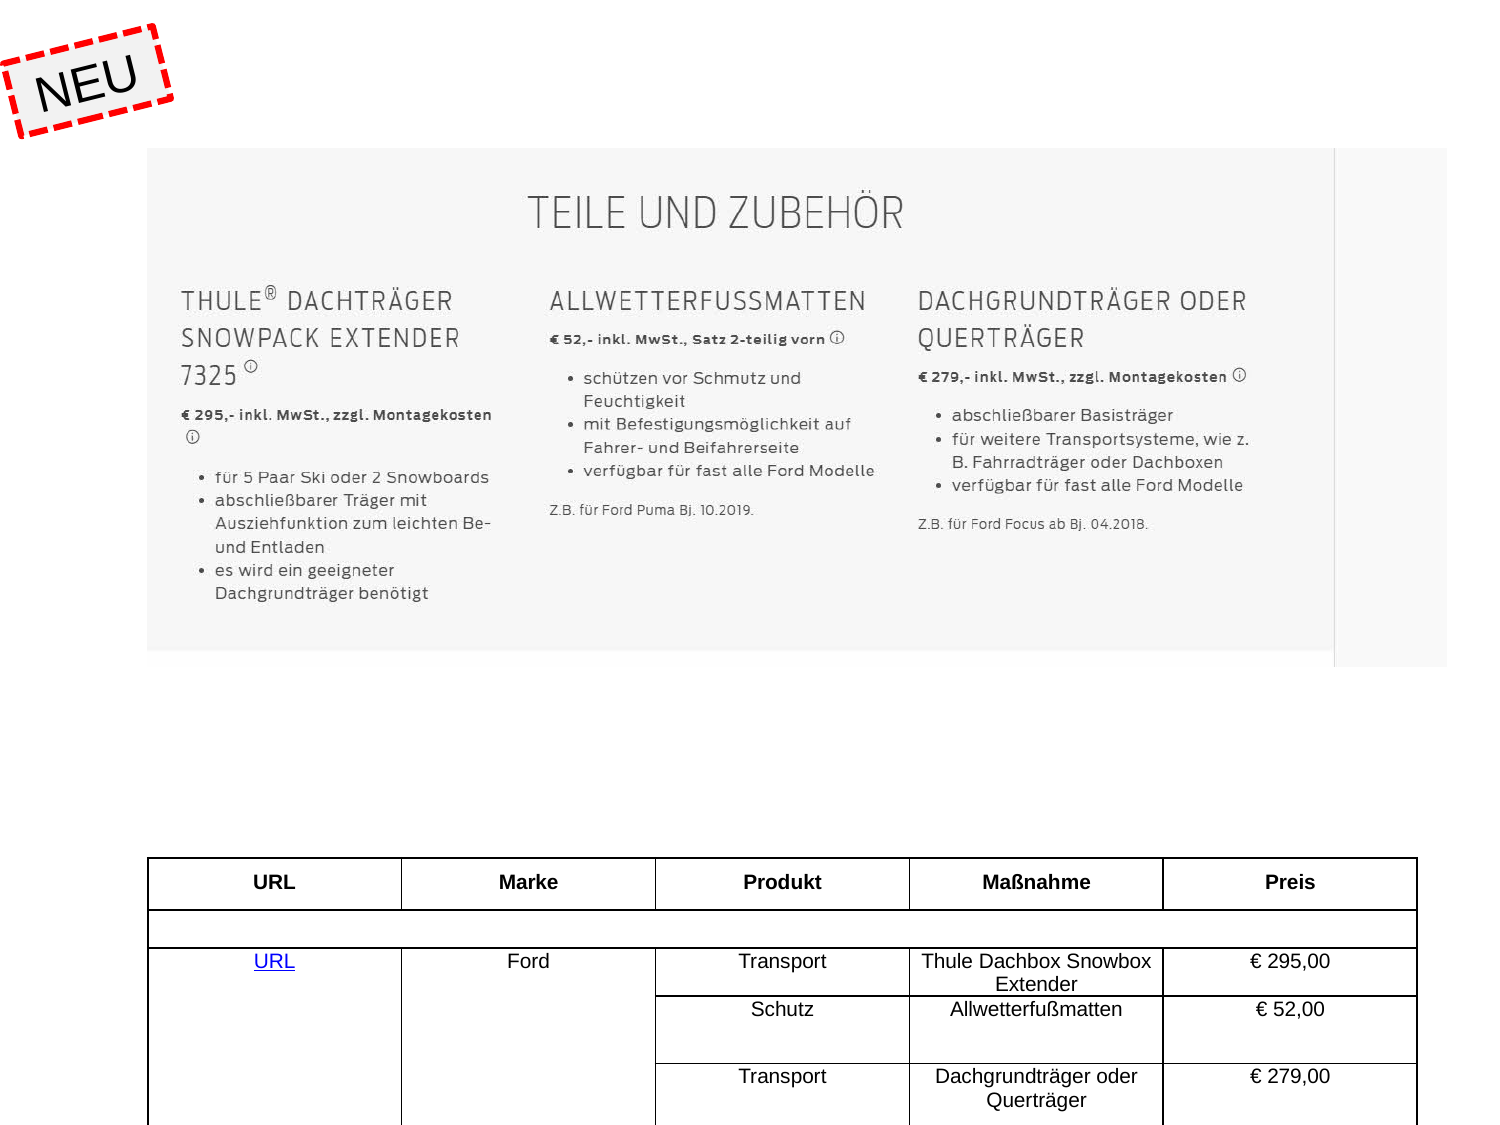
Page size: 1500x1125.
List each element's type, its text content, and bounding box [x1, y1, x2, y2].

table_cell Thule Dachbox Snowbox Extender [910, 949, 1162, 995]
table_cell Transport [656, 949, 909, 995]
text_box NEU [3, 26, 171, 137]
table_header URL [149, 859, 401, 909]
table_header Marke [402, 859, 655, 909]
table_header Produkt [656, 859, 909, 909]
table_cell Allwetterfußmatten [910, 997, 1162, 1063]
table_cell € 52,00 [1164, 997, 1416, 1063]
table_header Maßnahme [910, 859, 1162, 909]
table_cell € 295,00 [1164, 949, 1416, 995]
table_cell Schutz [656, 997, 909, 1063]
picture [147, 148, 1447, 667]
table_cell Transport [656, 1064, 909, 1125]
table_cell Ford [402, 949, 655, 1125]
table_cell Dachgrundträger oder Querträger [910, 1064, 1162, 1125]
table_cell URL [149, 949, 401, 1125]
table_cell [149, 911, 1416, 947]
table_cell € 279,00 [1164, 1064, 1416, 1125]
table_header Preis [1164, 859, 1416, 909]
